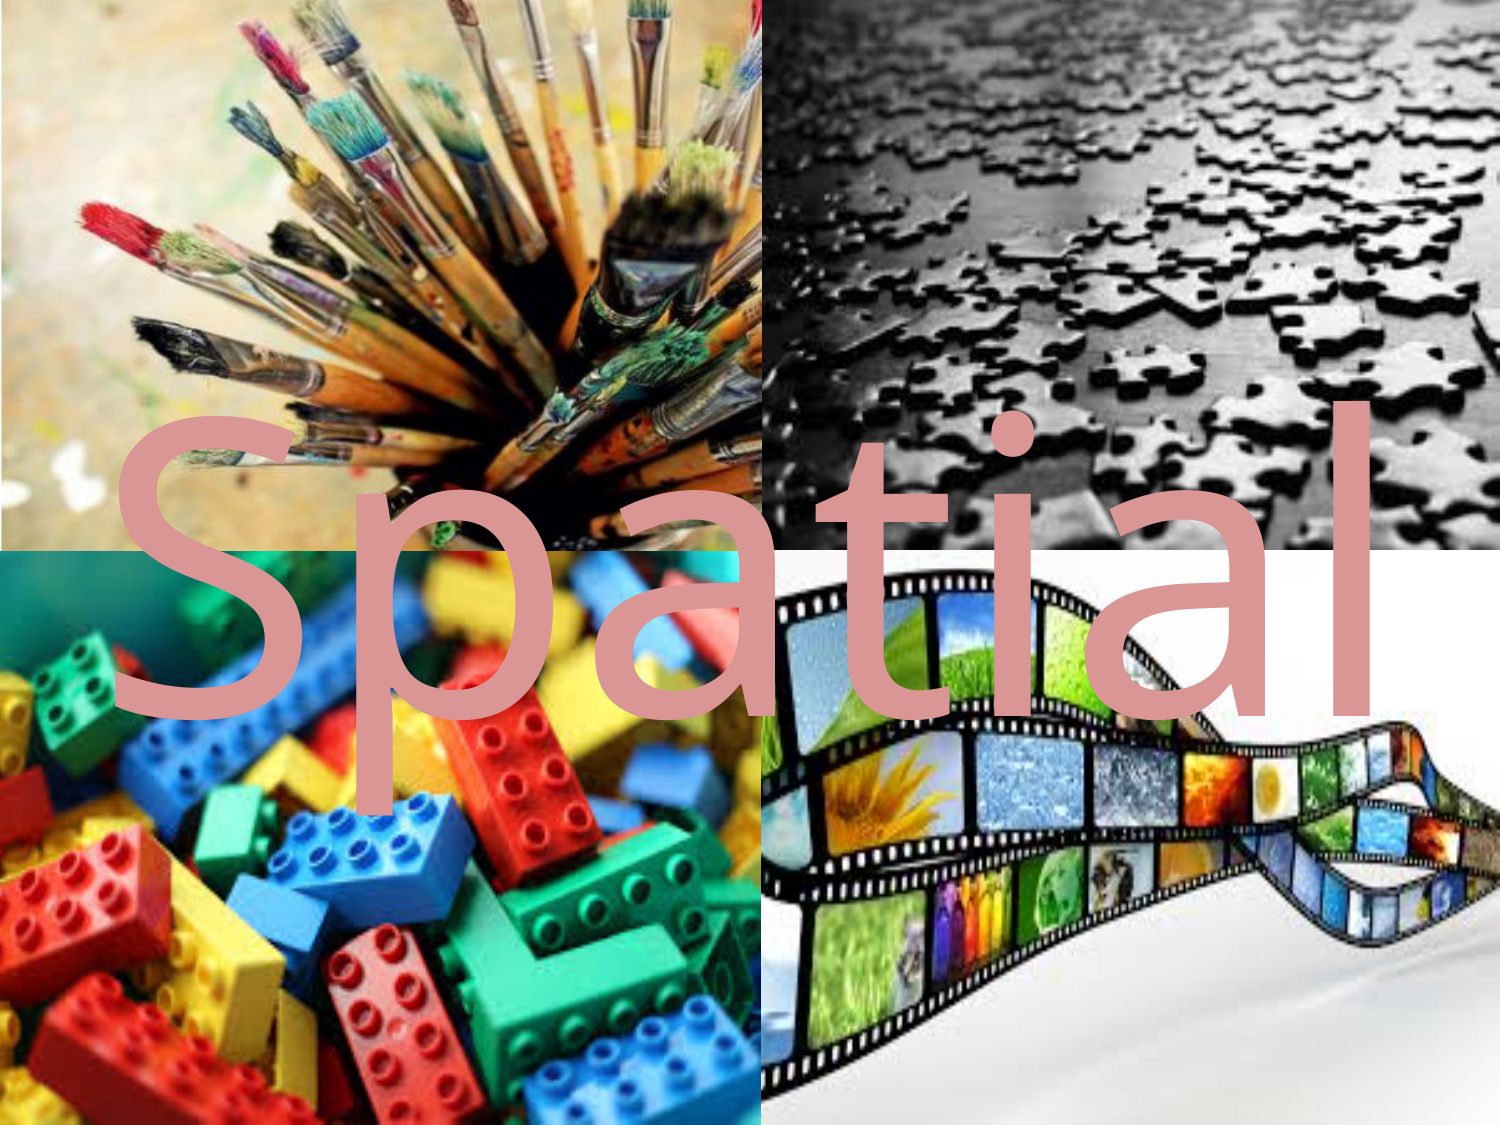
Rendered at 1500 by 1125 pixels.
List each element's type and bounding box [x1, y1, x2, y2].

list [763, 0, 1500, 550]
picture [0, 0, 1500, 1125]
